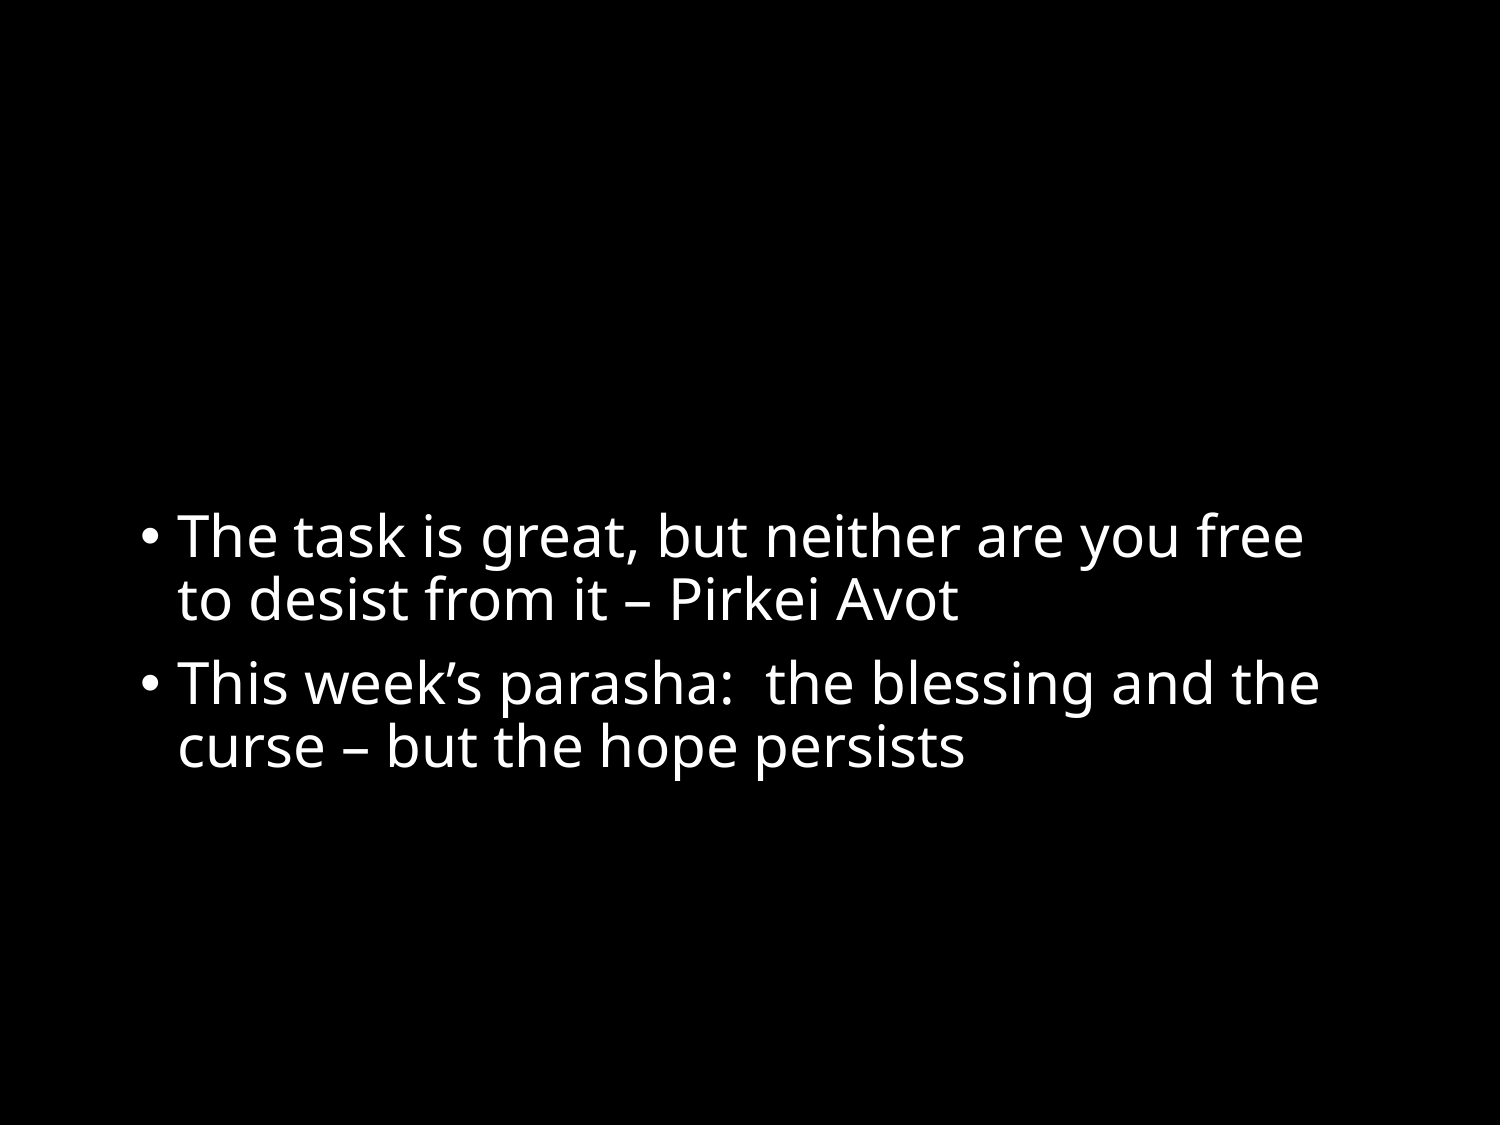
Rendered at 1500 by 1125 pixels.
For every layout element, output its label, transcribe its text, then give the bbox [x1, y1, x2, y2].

list The task is great, but neither are you free to desist from it – Pirkei Avot This week’s parasha: the blessing and the curse – but the hope persists [125, 500, 1387, 1000]
